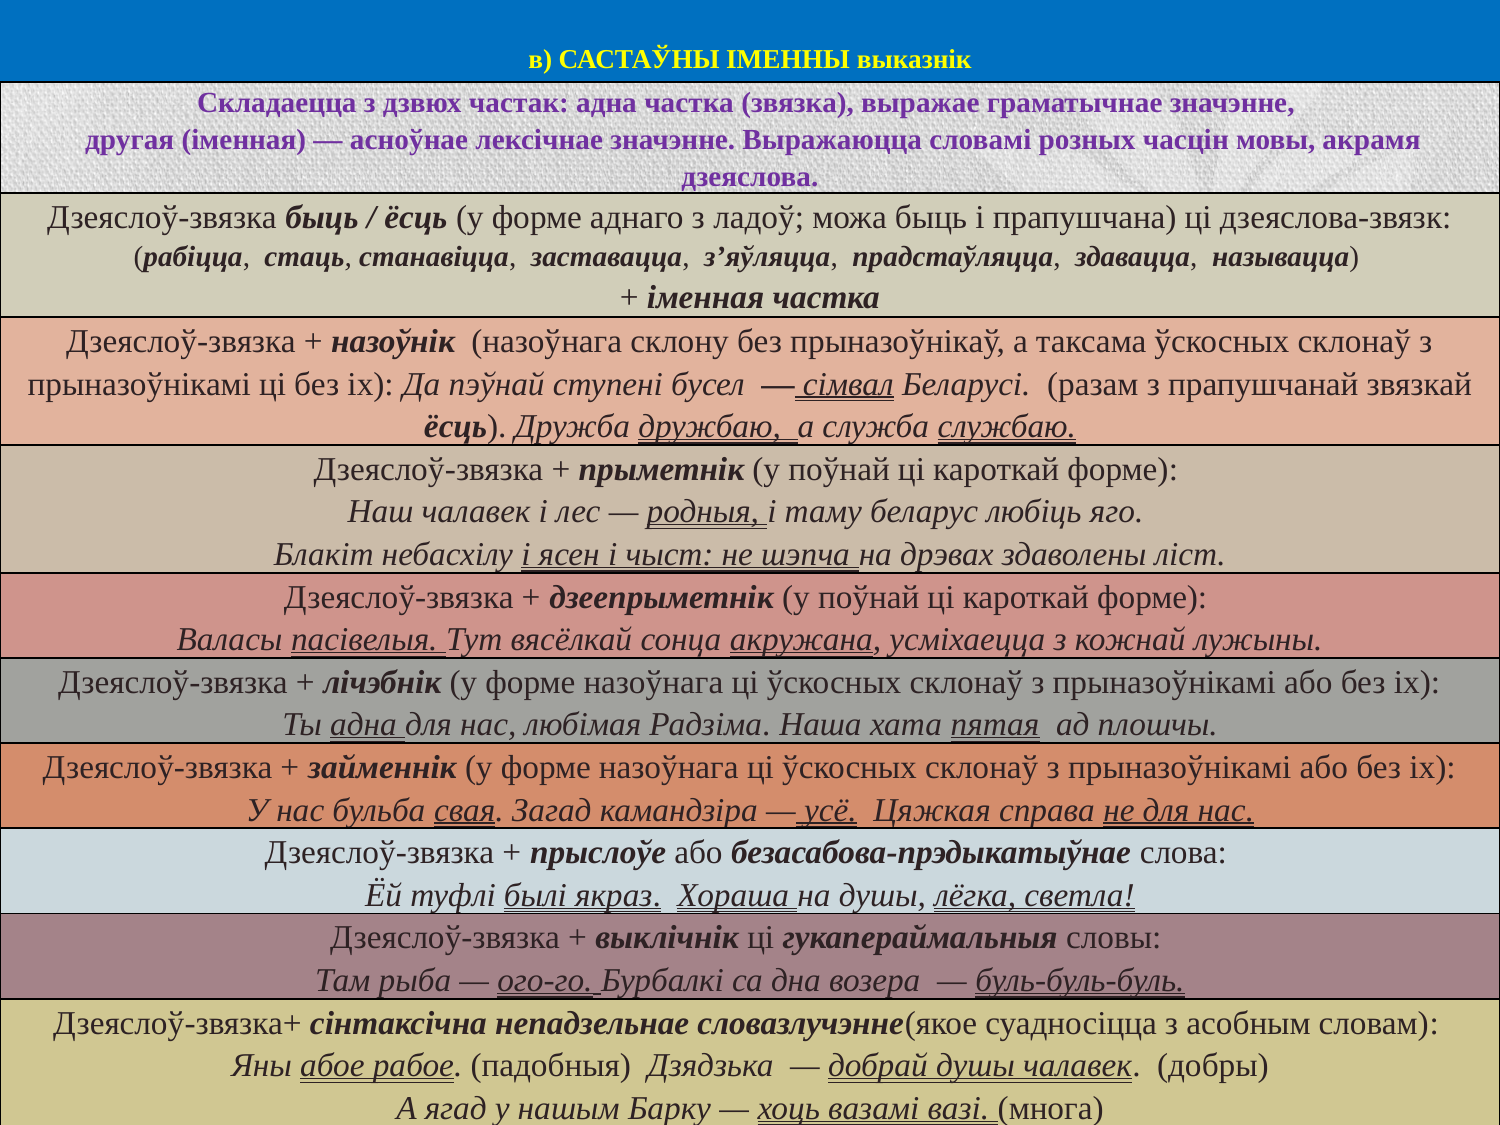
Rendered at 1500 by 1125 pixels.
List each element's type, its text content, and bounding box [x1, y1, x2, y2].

table_cell Дзеяслоў-звязка + дзеепрыметнік (у поўнай ці кароткай форме): Валасы пасівелыя. Тут вясёлкай сонца акружана, усміхаецца з кожнай лужыны. [1, 574, 1499, 657]
table_cell Дзеяслоў-звязка + займеннік (у форме назоўнага ці ўскосных склонаў з прыназоўнікамі або без іх): У нас бульба свая. Загад камандзіра — усё. Цяжкая справа не для нас. [1, 744, 1499, 827]
table_cell Дзеяслоў-звязка быць / ёсць (у форме аднаго з ладоў; можа быць і прапушчана) ці дзеяслова-звязк: (рабіцца, стаць, станавіцца, заставацца, з’яўляцца, прадстаўляцца, здавацца, называцца) + іменная частка [1, 194, 1499, 316]
table_cell Дзеяслоў-звязка + выклічнік ці гукапераймальныя словы: Там рыба — ого-го. Бурбалкі са дна возера — буль-буль-буль. [1, 914, 1499, 998]
table_cell Дзеяслоў-звязка + прыслоўе або безасабова-прэдыкатыўнае слова: Ёй туфлі былі якраз. Хораша на душы, лёгка, светла! [1, 829, 1499, 913]
table_header Складаецца з дзвюх частак: адна частка (звязка), выражае граматычнае значэнне, другая (іменная) — асноўнае лексічнае значэнне. Выражаюцца словамі розных часцін мовы, акрамя дзеяслова. [1, 83, 1499, 192]
title в) САСТАЎНЫ ІМЕННЫ выказнік [0, 0, 1500, 81]
table_cell Дзеяслоў-звязка + назоўнік (назоўнага склону без прыназоўнікаў, а таксама ўскосных склонаў з прыназоўнікамі ці без іх): Да пэўнай ступені бусел — сімвал Беларусі. (разам з прапушчанай звязкай ёсць). Дружба дружбаю, а служба службаю. [1, 318, 1499, 444]
table_cell Дзеяслоў-звязка + лічэбнік (у форме назоўнага ці ўскосных склонаў з прыназоўнікамі або без іх): Ты адна для нас, любімая Радзіма. Наша хата пятая ад плошчы. [1, 659, 1499, 742]
table_cell Дзеяслоў-звязка + прыметнік (у поўнай ці кароткай форме): Наш чалавек і лес — родныя, і таму беларус любіць яго. Блакіт небасхілу і ясен і чыст: не шэпча на дрэвах здаволены ліст. [1, 446, 1499, 572]
table_cell Дзеяслоў-звязка+ сінтаксічна непадзельнае словазлучэнне(якое суадносіцца з асобным словам): Яны абое рабое. (падобныя) Дзядзька — добрай душы чалавек. (добры) А ягад у нашым Барку — хоць вазамі вазі. (многа) [1, 1000, 1499, 1125]
